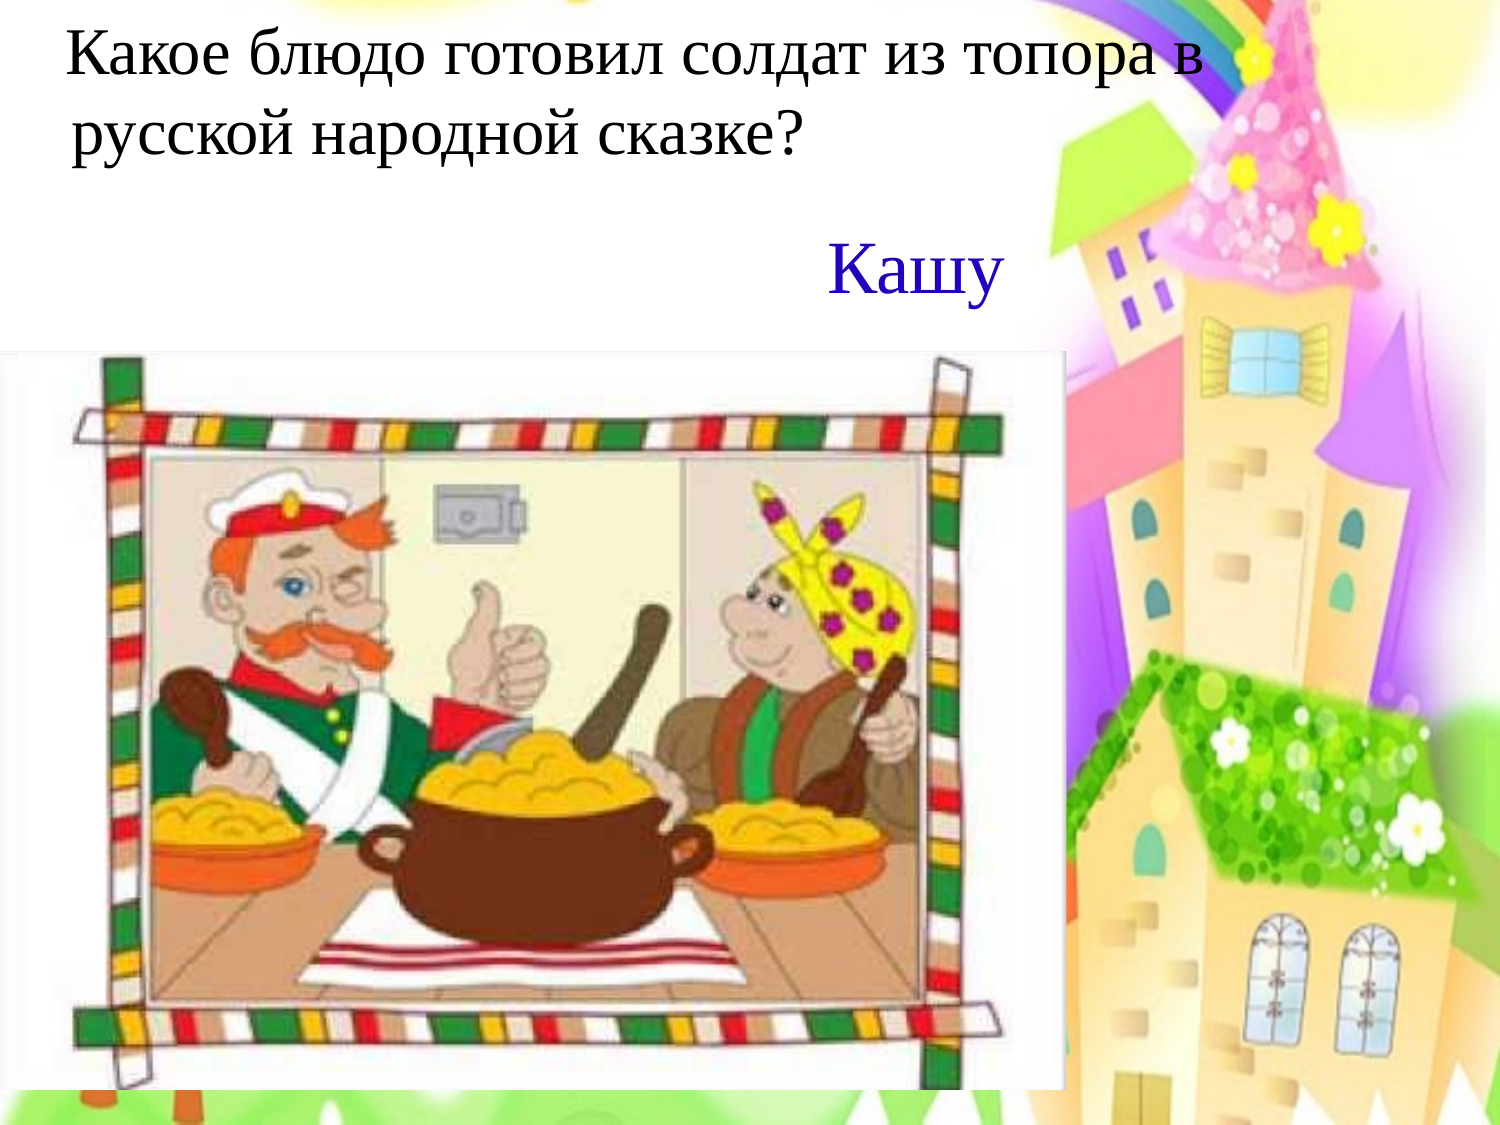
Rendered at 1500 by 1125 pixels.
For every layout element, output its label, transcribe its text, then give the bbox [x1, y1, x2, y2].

list Какое блюдо готовил солдат из топора в русской народной сказке? [0, 0, 1243, 183]
title Кашу [761, 210, 1090, 317]
picture [0, 0, 1500, 1125]
